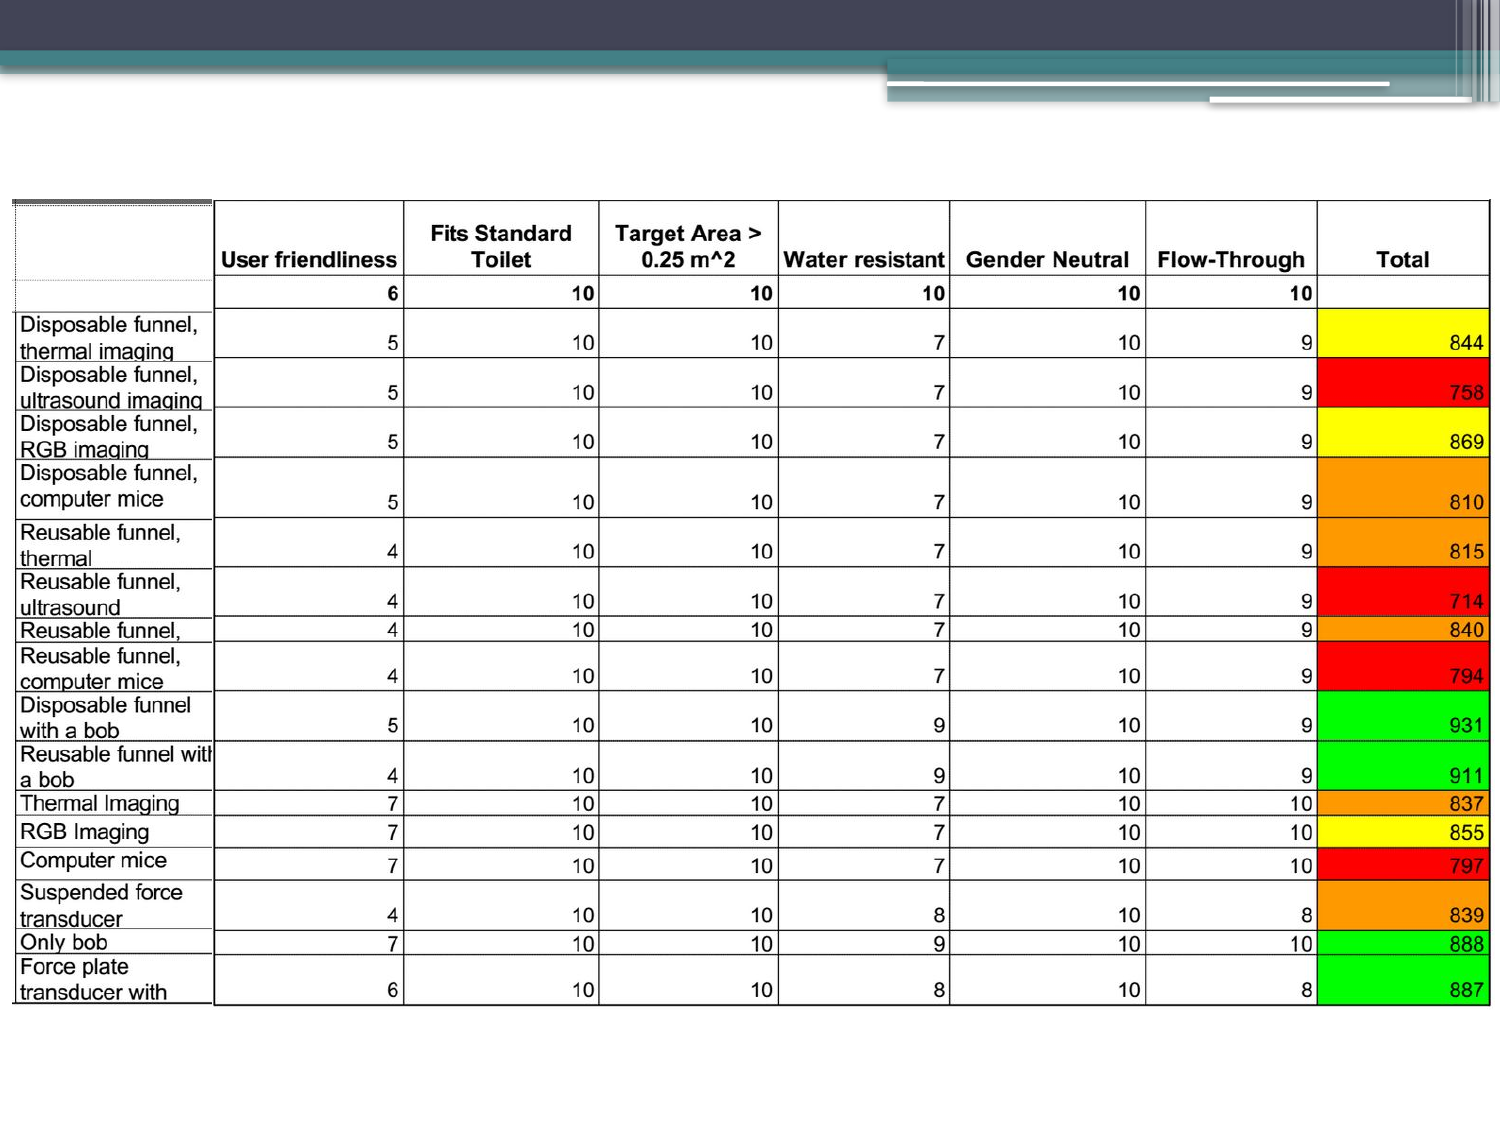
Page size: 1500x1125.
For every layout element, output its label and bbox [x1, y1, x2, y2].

picture [12, 199, 1495, 1010]
